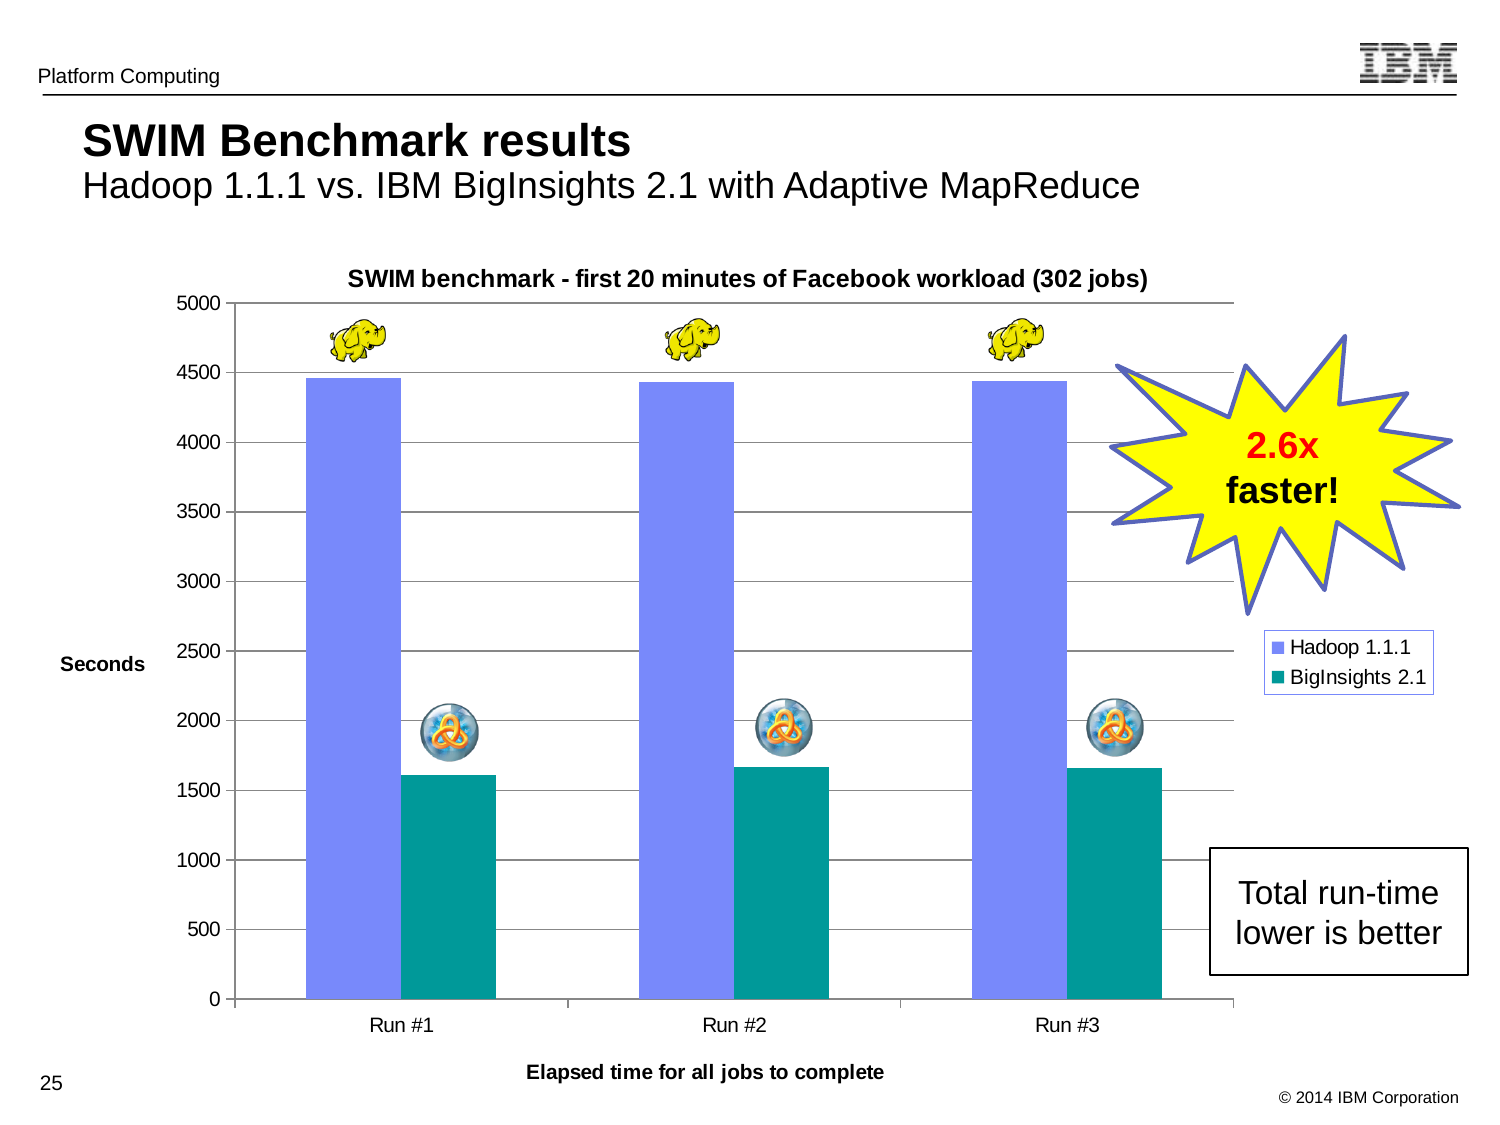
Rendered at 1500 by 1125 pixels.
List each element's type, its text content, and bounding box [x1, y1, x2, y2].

picture [649, 309, 734, 368]
picture [973, 309, 1057, 368]
picture [1082, 696, 1146, 760]
picture [751, 696, 815, 760]
picture [315, 310, 399, 370]
picture [417, 701, 481, 764]
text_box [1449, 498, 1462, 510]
picture [1360, 43, 1457, 83]
text_box Total run-time lower is better [1449, 846, 1470, 977]
title SWIM Benchmark results Hadoop 1.1.1 vs. IBM BigInsights 2.1 with Adaptive MapReduce [66, 109, 1451, 243]
chart [51, 232, 1446, 1093]
